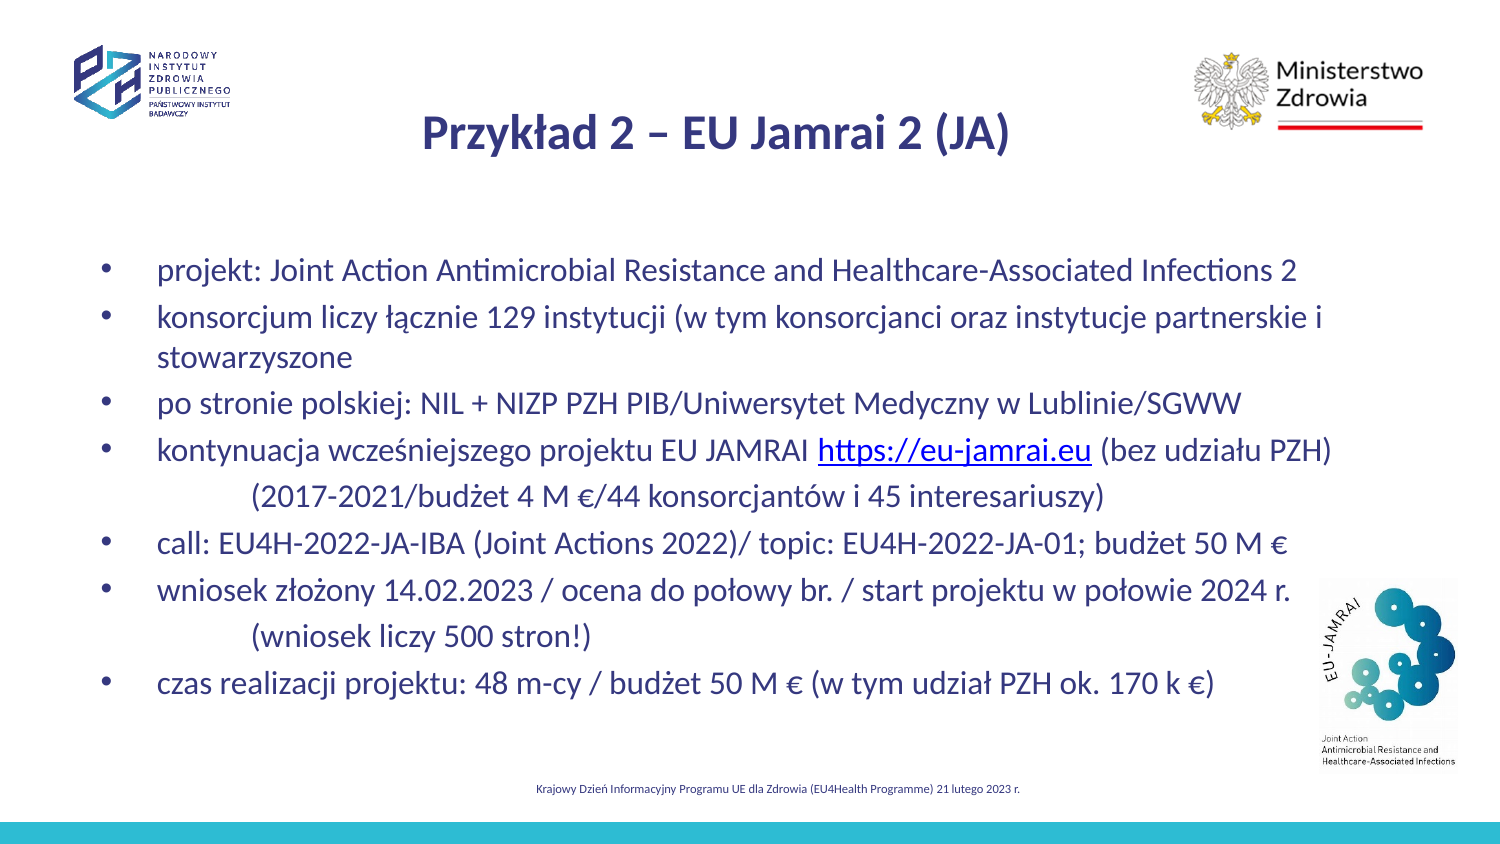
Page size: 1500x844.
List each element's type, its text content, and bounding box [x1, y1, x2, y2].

title Przykład 2 – EU Jamrai 2 (JA) [317, 92, 1116, 176]
list projekt: Joint Action Antimicrobial Resistance and Healthcare-Associated Infections 2 konsorcjum liczy łącznie 129 instytucji (w tym konsorcjanci oraz instytucje partnerskie i stowarzyszone po stronie polskiej: NIL + NIZP PZH PIB/Uniwersytet Medyczny w Lublinie/SGWW kontynuacja wcześniejszego projektu EU JAMRAI https://eu-jamrai.eu (bez udziału PZH) (2017-2021/budżet 4 M €/44 konsorcjantów i 45 interesariuszy) call: EU4H-2022-JA-IBA (Joint Actions 2022)/ topic: EU4H-2022-JA-01; budżet 50 M € wniosek złożony 14.02.2023 / ocena do połowy br. / start projektu w połowie 2024 r. (wniosek liczy 500 stron!) czas realizacji projektu: 48 m-cy / budżet 50 M € (w tym udział PZH ok. 170 k €) [85, 241, 1405, 712]
picture [74, 45, 230, 119]
text_box Krajowy Dzień Informacyjny Programu UE dla Zdrowia (EU4Health Programme) 21 lutego 2023 r. [8, 773, 1500, 804]
picture [1174, 33, 1441, 149]
picture [1319, 577, 1458, 775]
